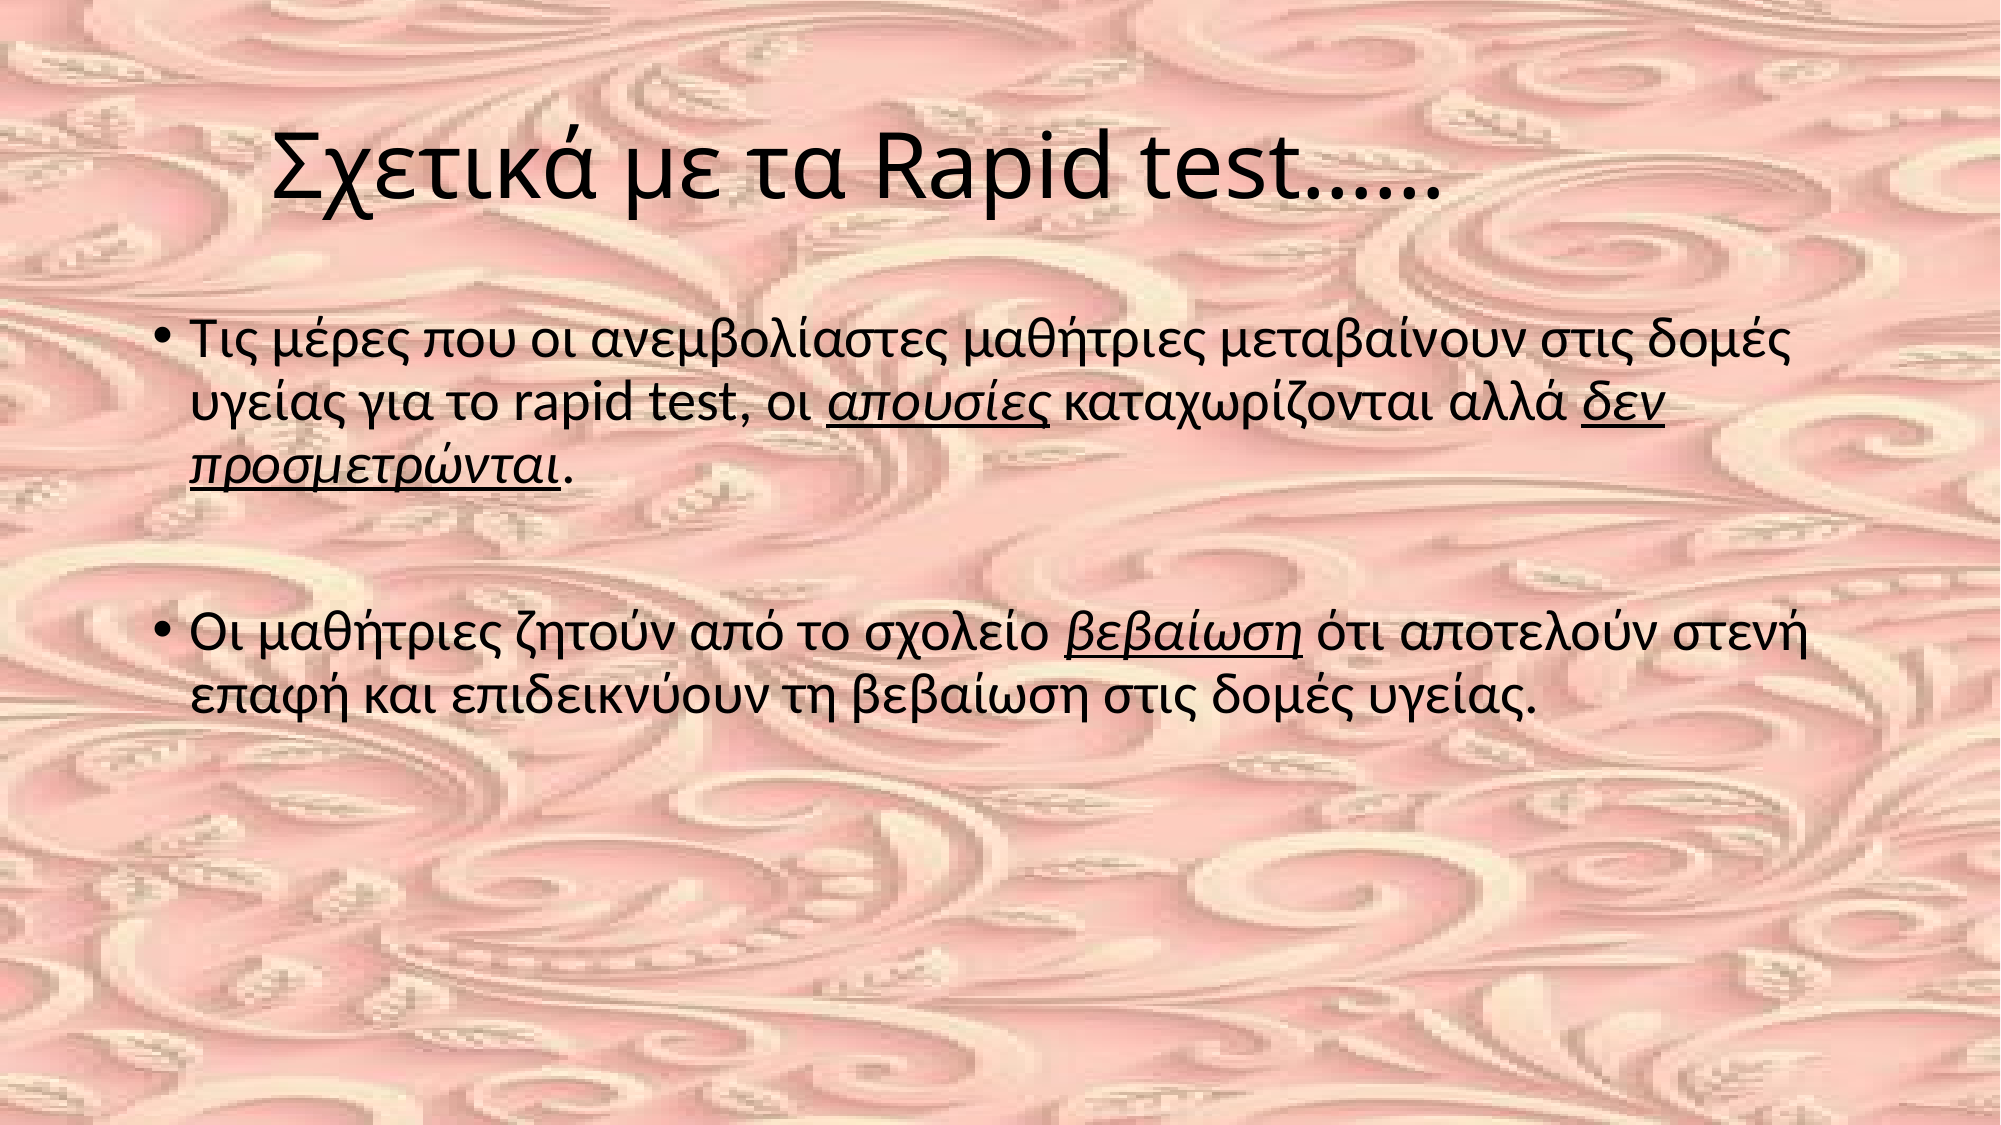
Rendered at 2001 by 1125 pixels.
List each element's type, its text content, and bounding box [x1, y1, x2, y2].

title Σχετικά με τα Rapid test…… [137, 59, 1863, 278]
list Τις μέρες που οι ανεμβολίαστες μαθήτριες μεταβαίνουν στις δομές υγείας για το rapid test, οι απουσίες καταχωρίζονται αλλά δεν προσμετρώνται. Οι μαθήτριες ζητούν από το σχολείο βεβαίωση ότι αποτελούν στενή επαφή και επιδεικνύουν τη βεβαίωση στις δομές υγείας. [137, 299, 1863, 1014]
picture [0, 0, 2001, 1125]
